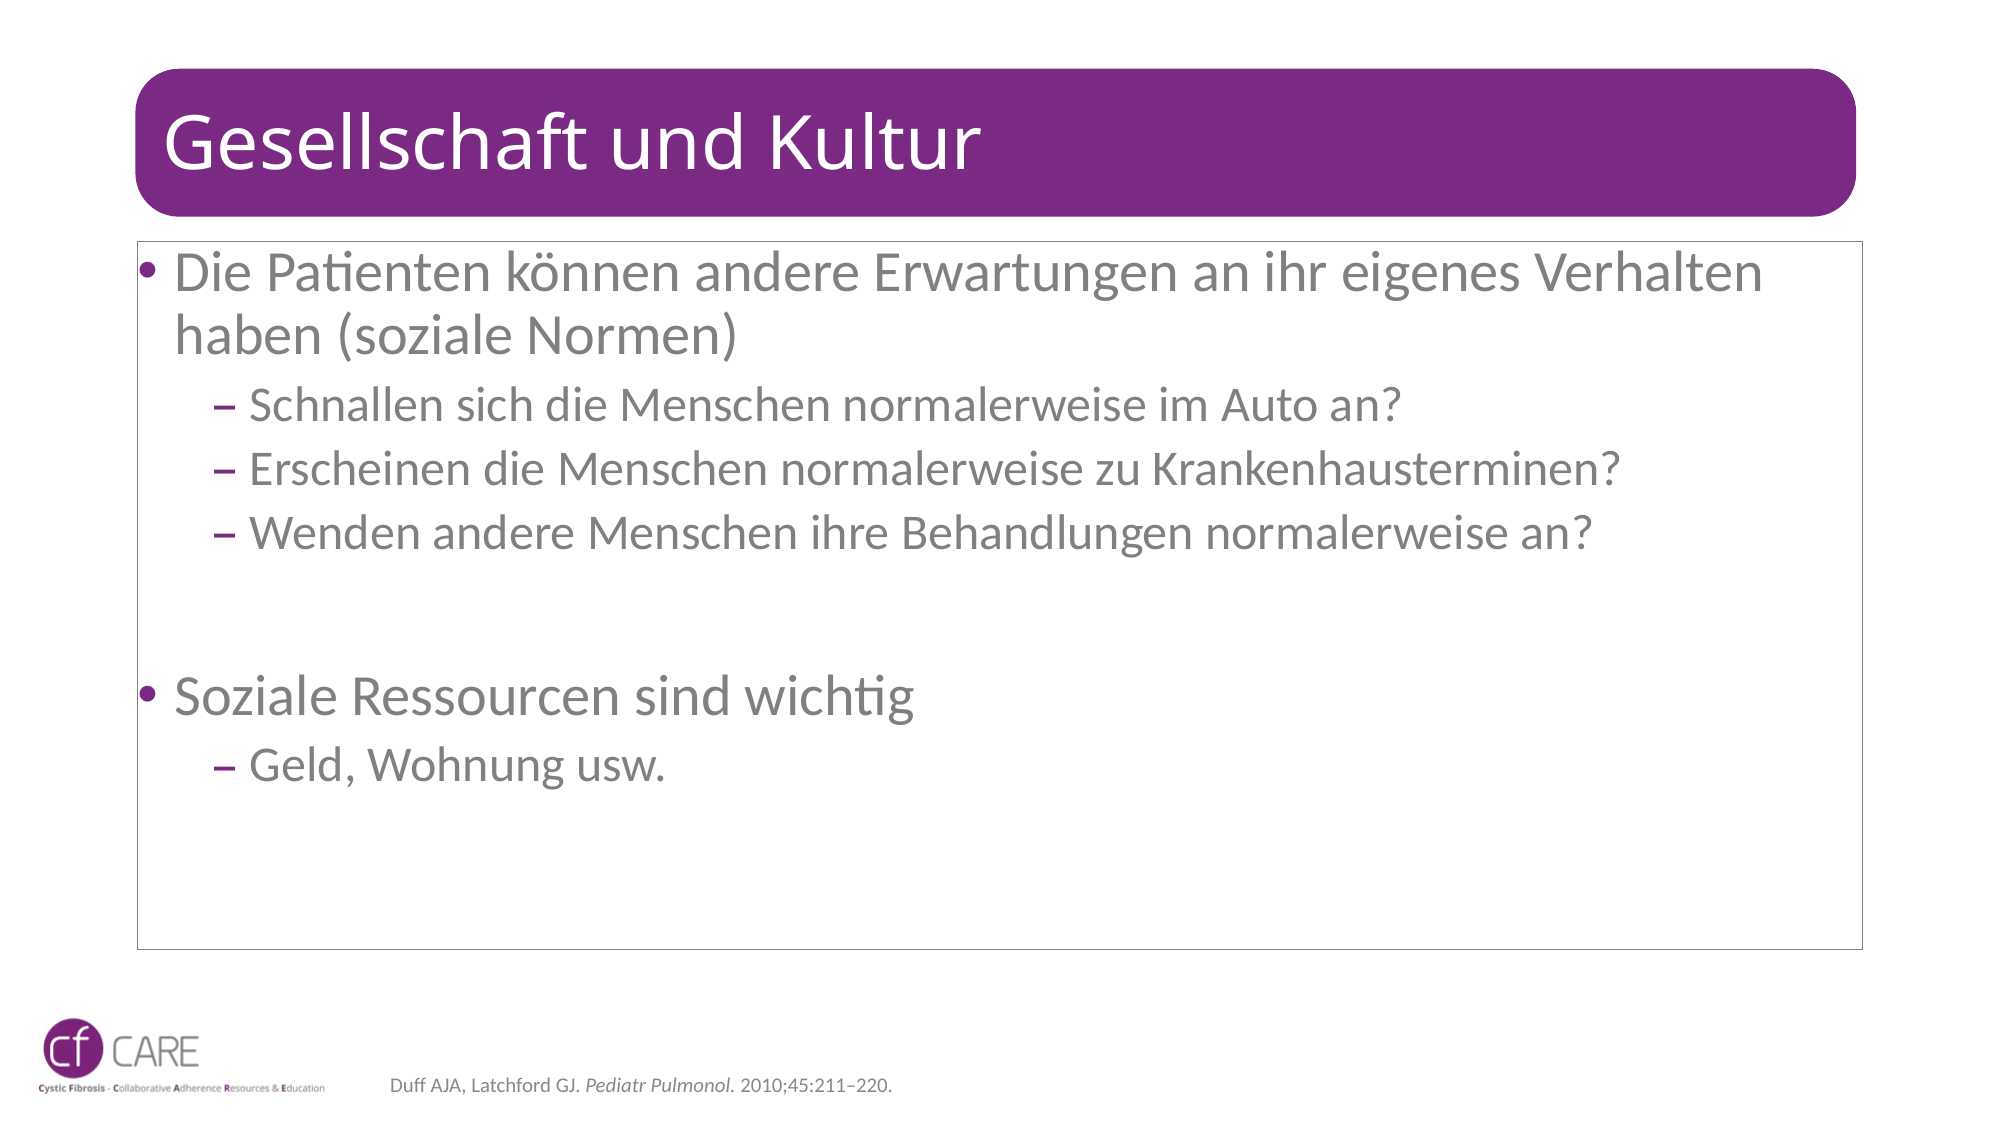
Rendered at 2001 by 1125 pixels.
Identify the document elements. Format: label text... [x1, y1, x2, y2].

list Duff AJA, Latchford GJ. Pediatr Pulmonol. 2010;45:211–220. [390, 968, 1863, 1097]
title Gesellschaft und Kultur [162, 93, 1840, 203]
picture [33, 1013, 332, 1100]
list Die Patienten können andere Erwartungen an ihr eigenes Verhalten haben (soziale Normen) Schnallen sich die Menschen normalerweise im Auto an? Erscheinen die Menschen normalerweise zu Krankenhausterminen? Wenden andere Menschen ihre Behandlungen normalerweise an? Soziale Ressourcen sind wichtig Geld, Wohnung usw. [137, 241, 1863, 950]
